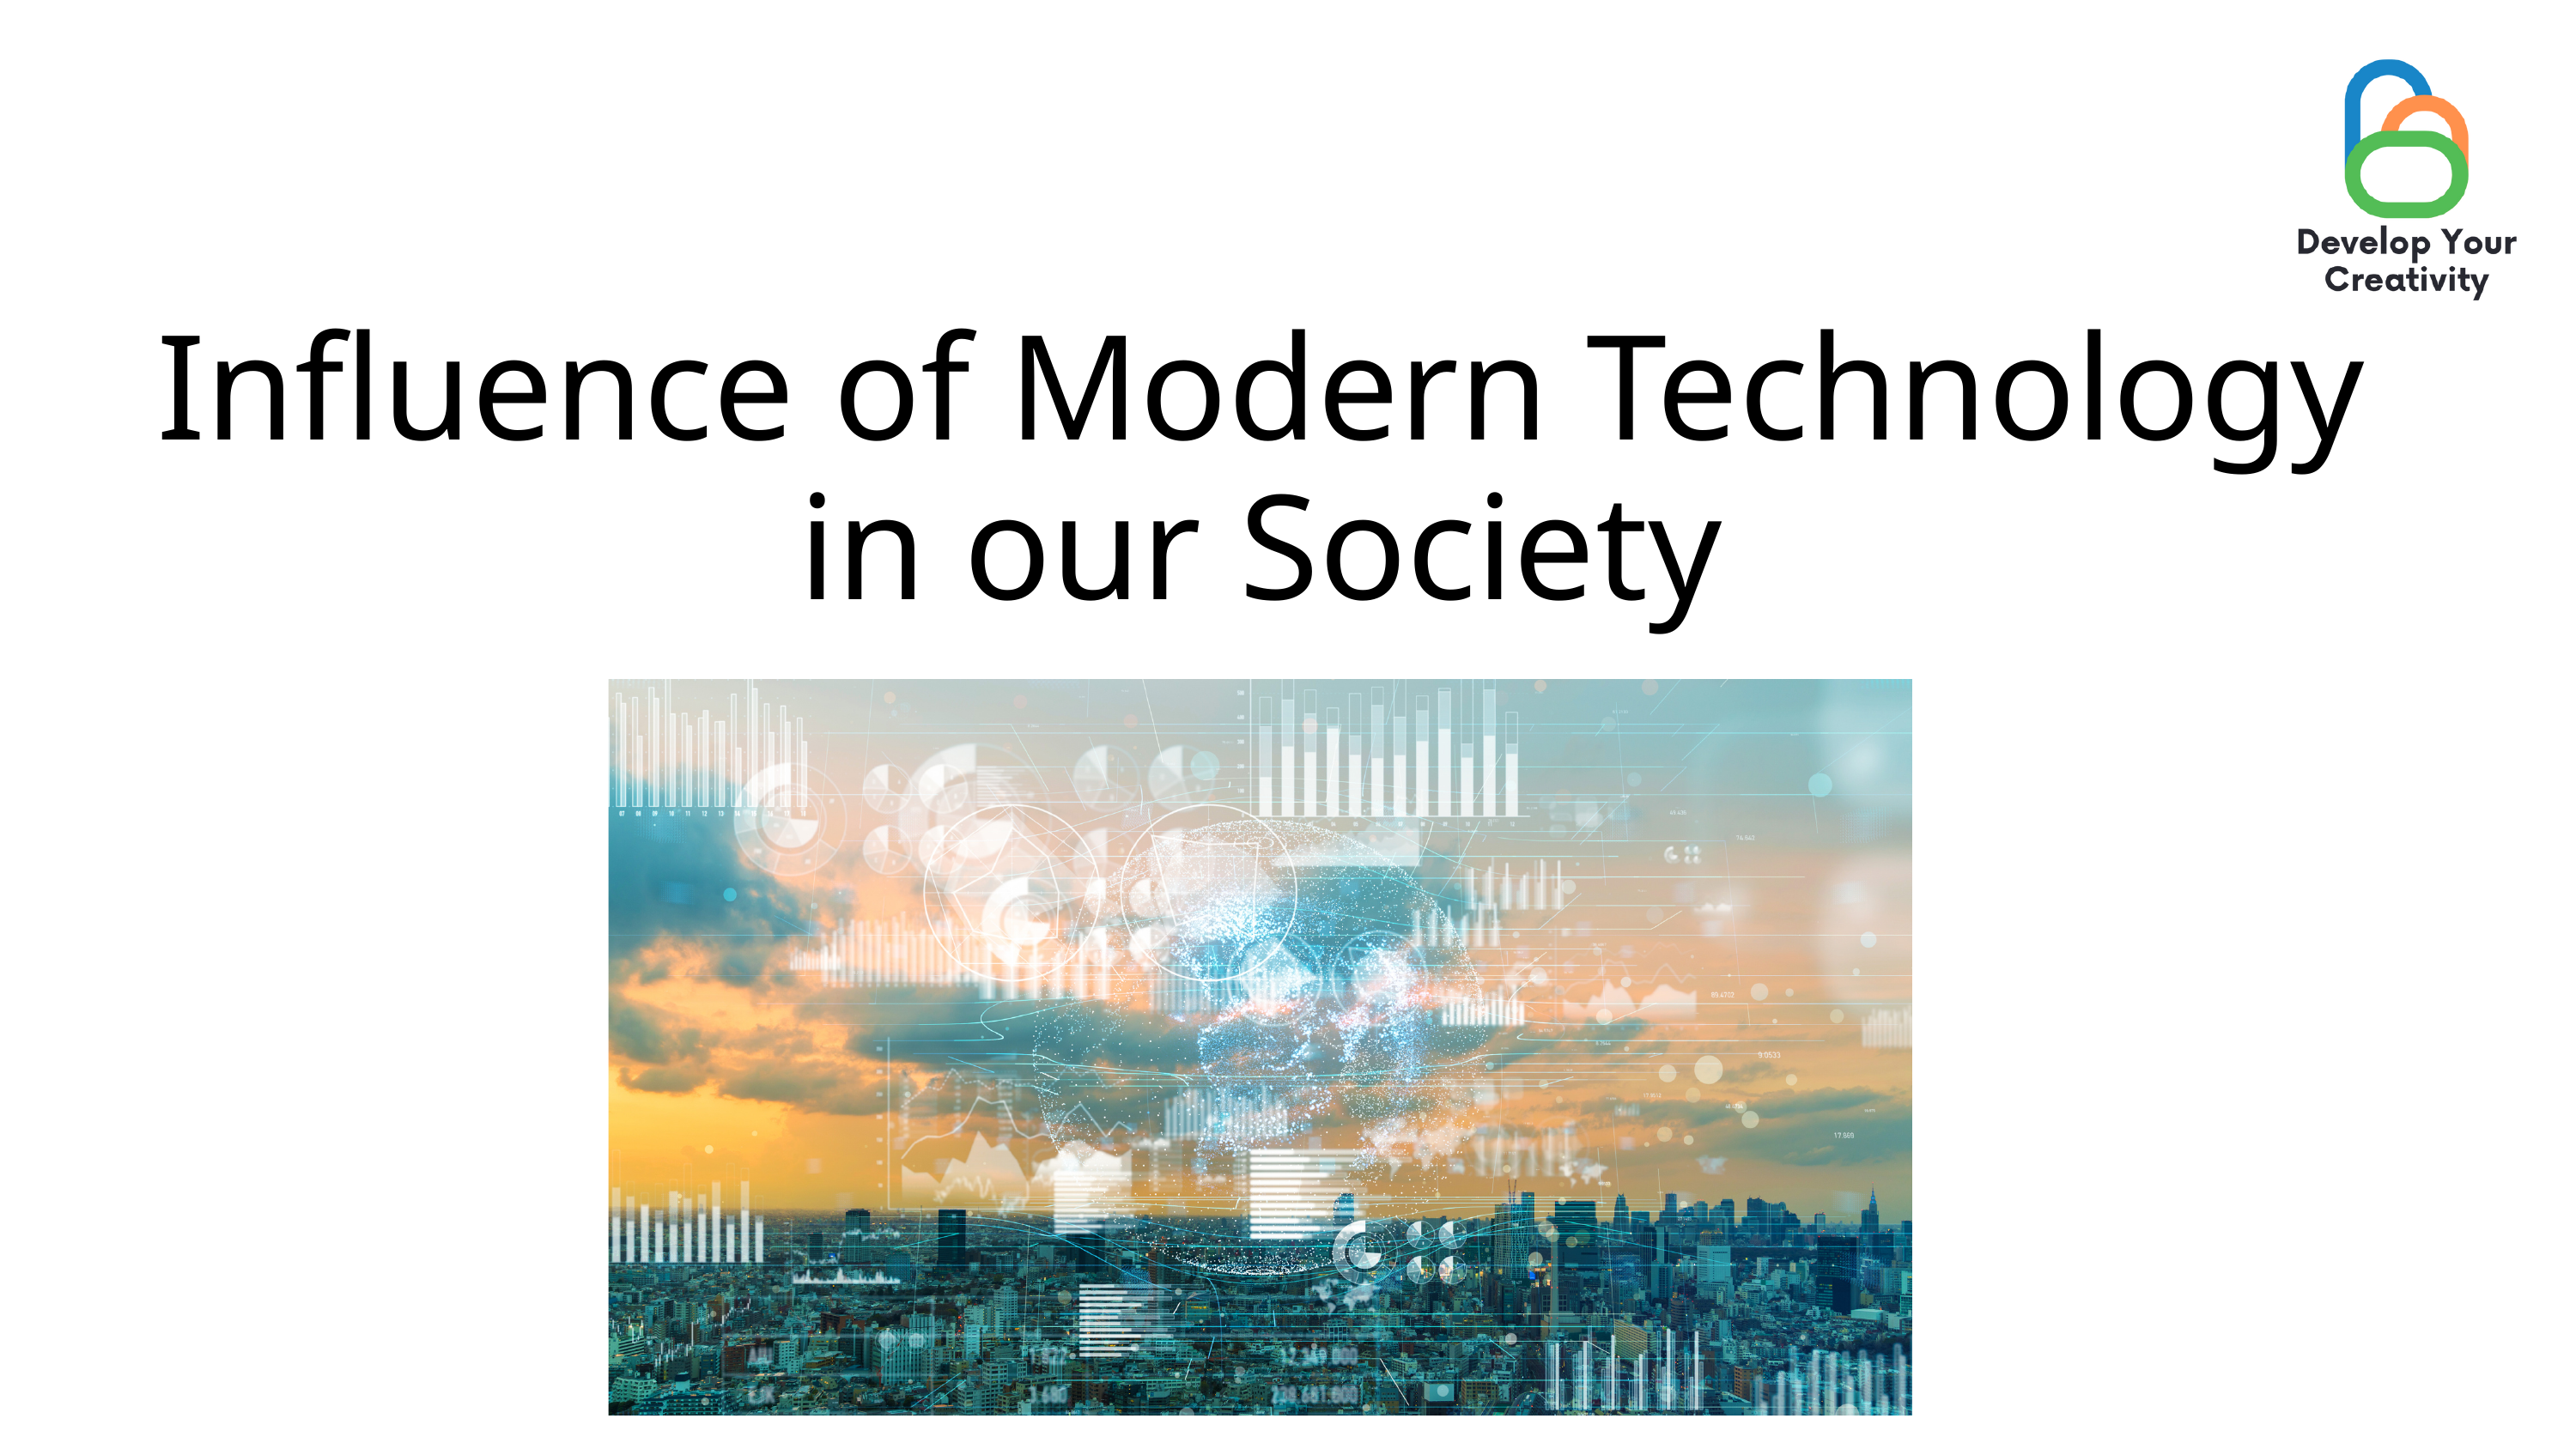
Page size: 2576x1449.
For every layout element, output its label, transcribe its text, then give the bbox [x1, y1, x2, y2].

text_box [608, 949, 1912, 1416]
text_box Influence of Modern Technology in our Society [114, 309, 2406, 949]
text_box [2178, 0, 2576, 397]
